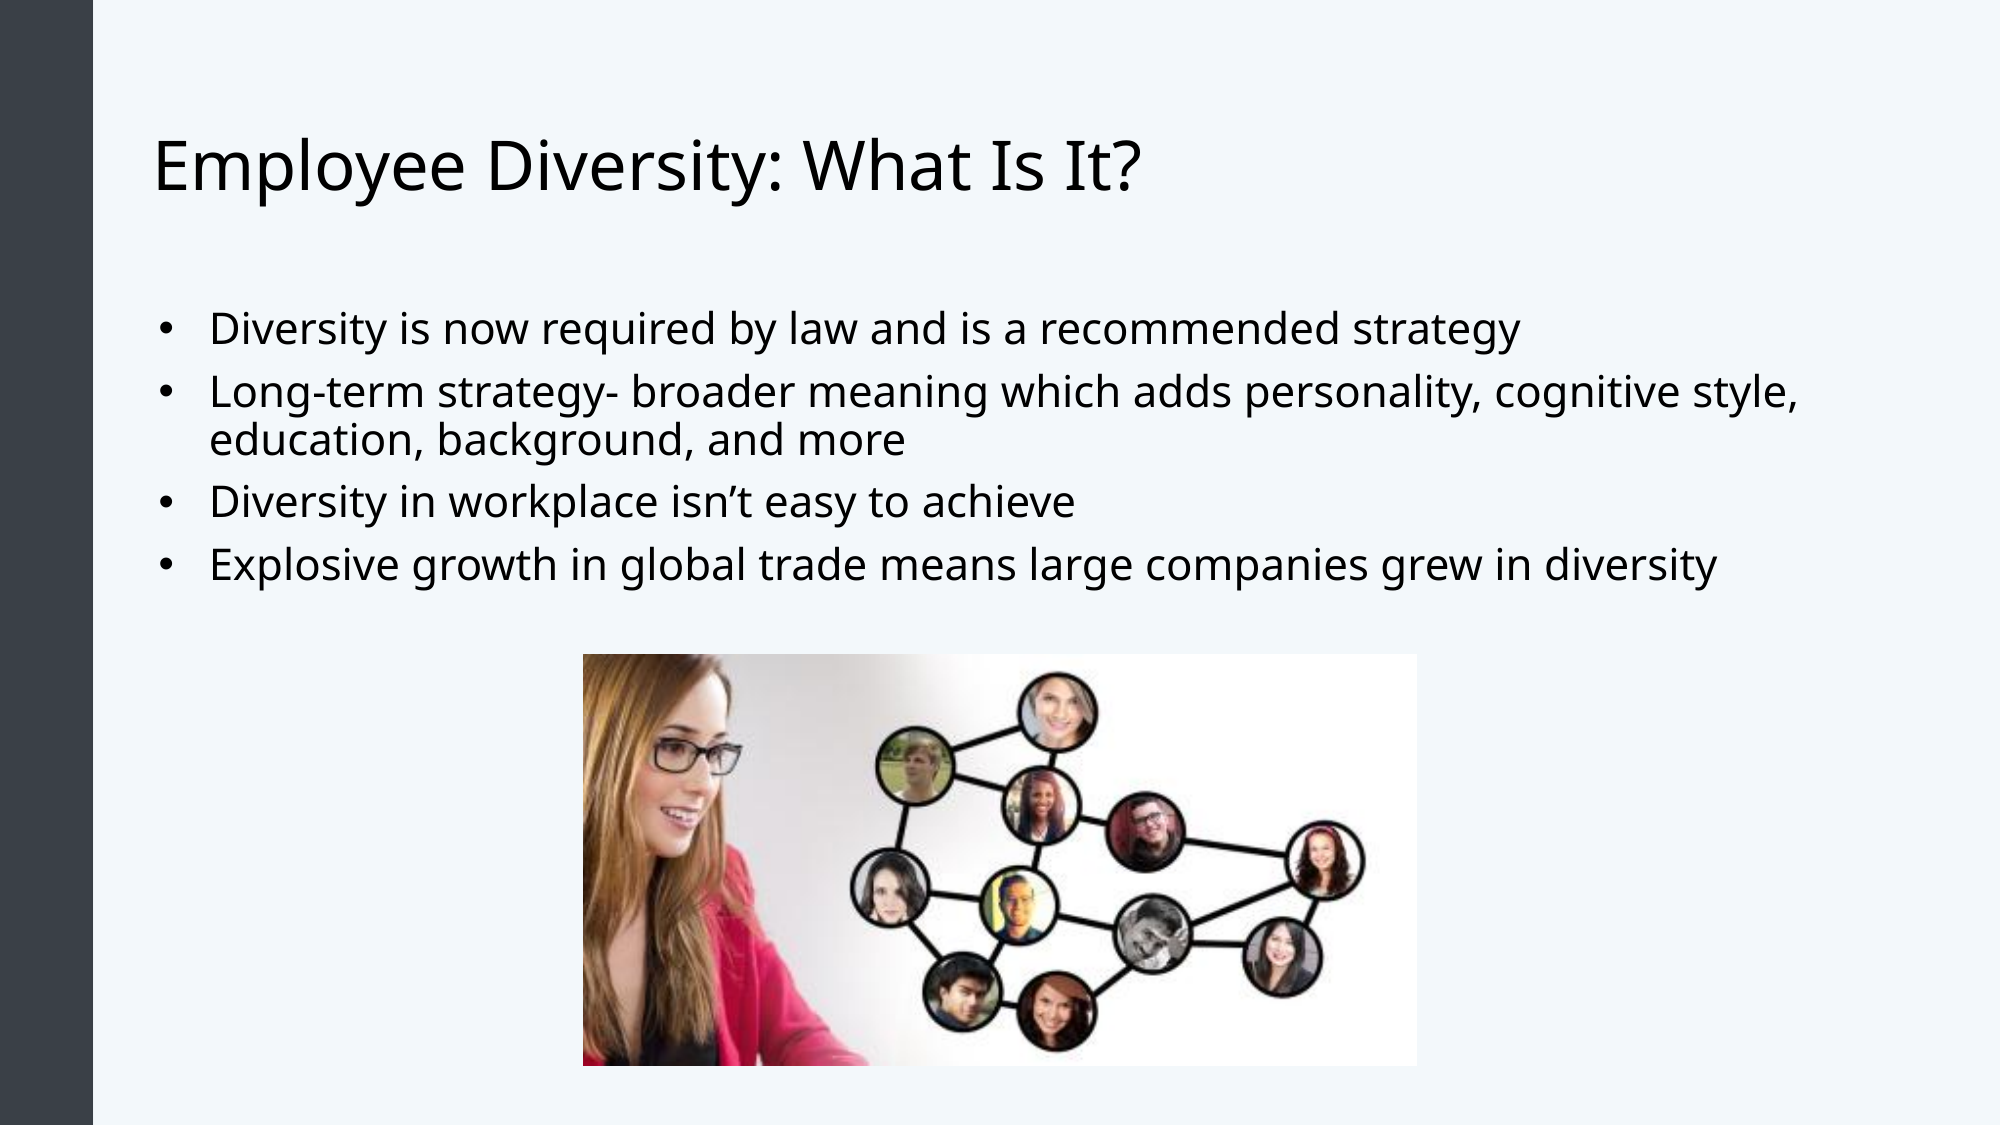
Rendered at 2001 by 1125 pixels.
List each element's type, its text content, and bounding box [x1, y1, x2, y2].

title Employee Diversity: What Is It? [137, 59, 1863, 278]
list Diversity is now required by law and is a recommended strategy Long-term strategy- broader meaning which adds personality, cognitive style, education, background, and more Diversity in workplace isn’t easy to achieve Explosive growth in global trade means large companies grew in diversity [137, 299, 1863, 1014]
picture [583, 654, 1417, 1066]
